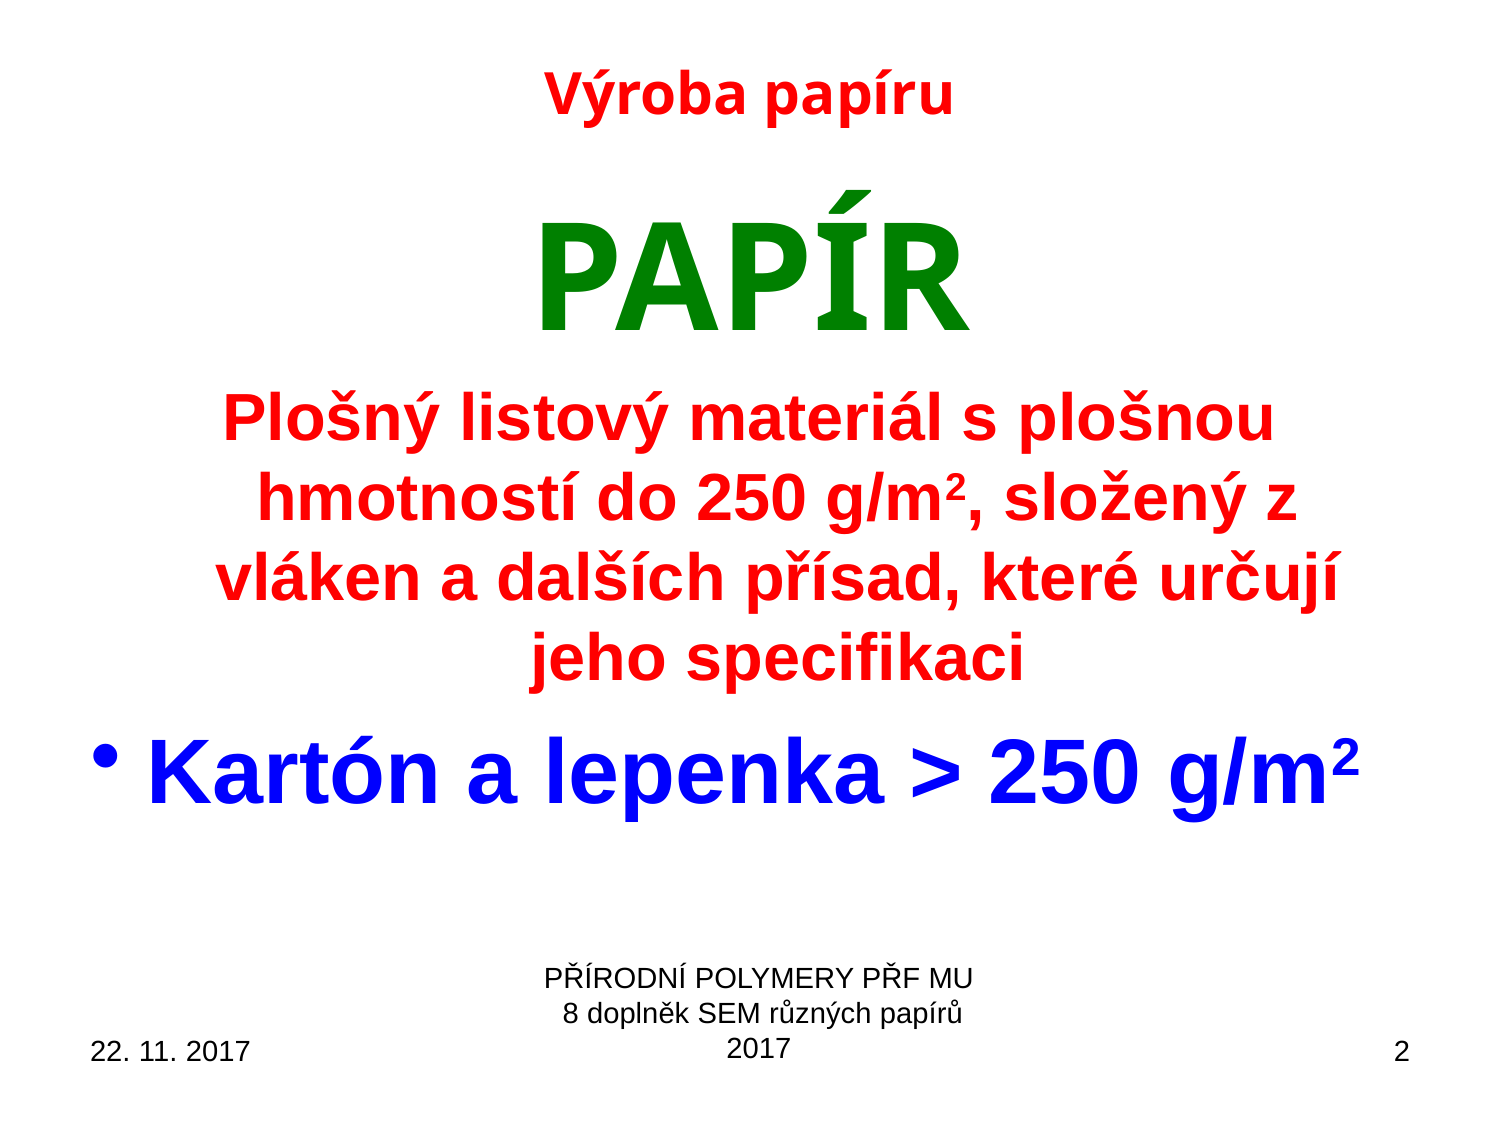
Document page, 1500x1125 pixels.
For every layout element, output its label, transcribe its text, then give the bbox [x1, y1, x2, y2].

title Výroba papíru [74, 44, 1426, 138]
list PAPÍR Plošný listový materiál s plošnou hmotností do 250 g/m2, složený z vláken a dalších přísad, které určují jeho specifikaci Kartón a lepenka > 250 g/m2 [74, 172, 1426, 1006]
footer PŘÍRODNÍ POLYMERY PŘF MU 8 doplněk SEM různých papírů 2017 [525, 1006, 1001, 1031]
slide_number 2 [1074, 1024, 1426, 1103]
slide_number 22. 11. 2017 [74, 1024, 426, 1103]
